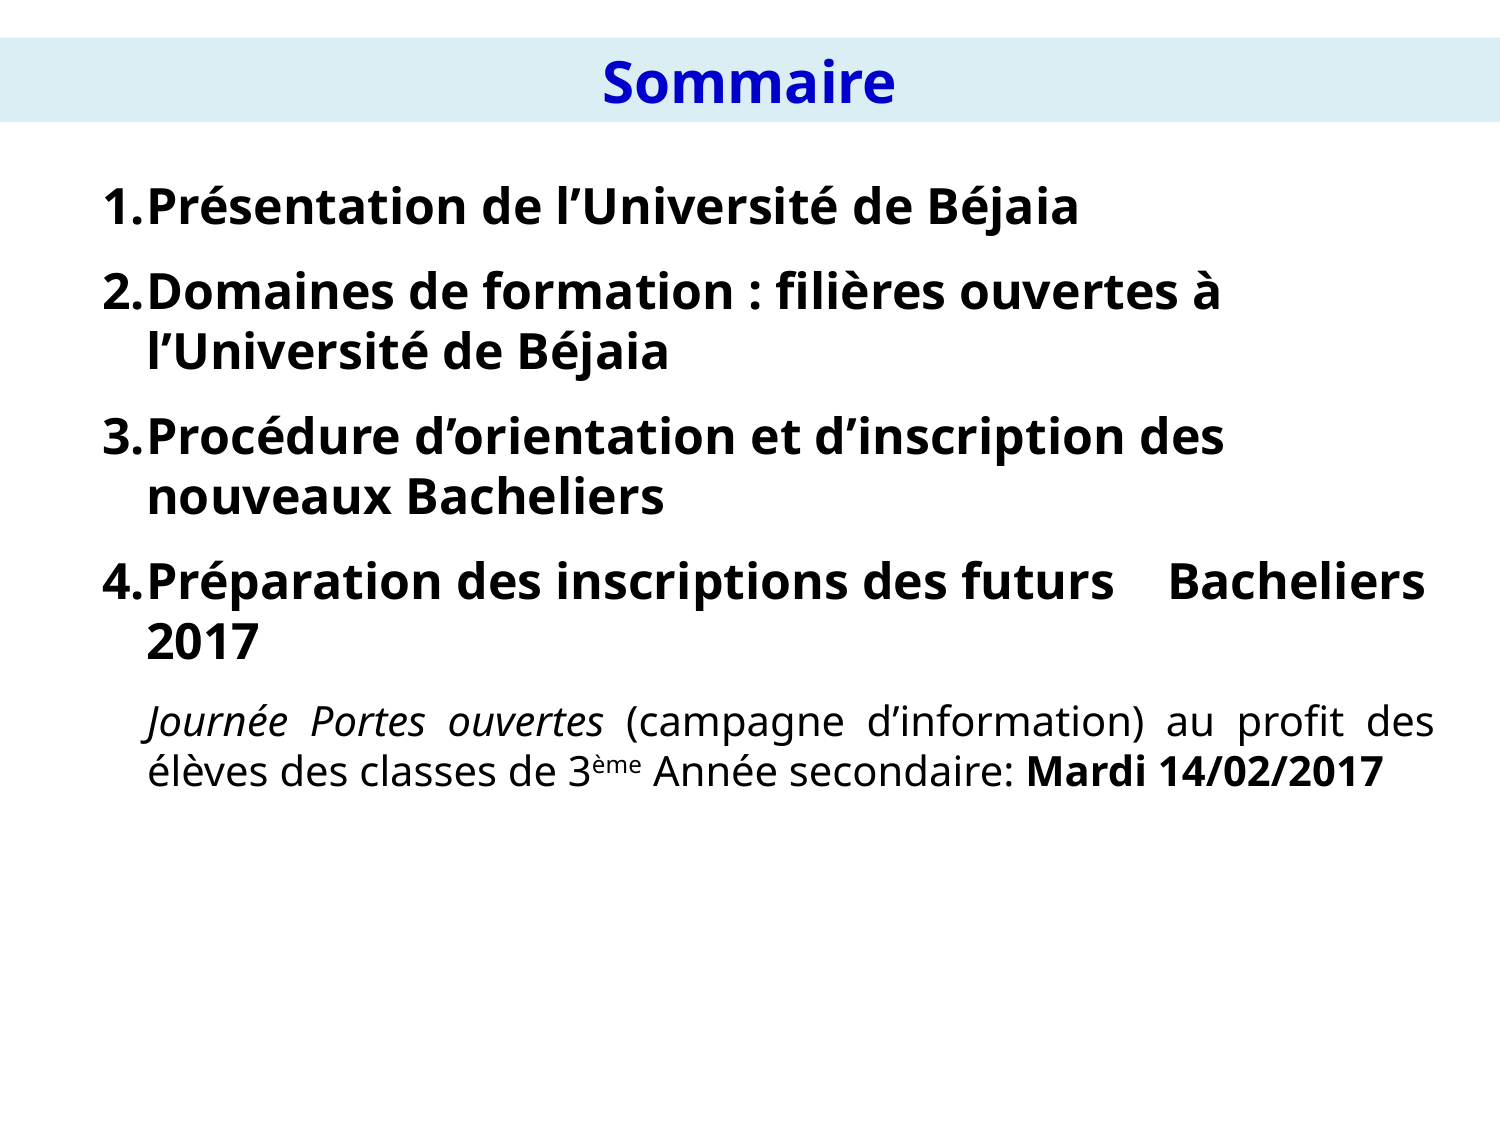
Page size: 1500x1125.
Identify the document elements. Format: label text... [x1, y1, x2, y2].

text_box Présentation de l’Université de Béjaia Domaines de formation : filières ouvertes à l’Université de Béjaia Procédure d’orientation et d’inscription des nouveaux Bacheliers Préparation des inscriptions des futurs Bacheliers 2017 Journée Portes ouvertes (campagne d’information) au profit des élèves des classes de 3ème Année secondaire: Mardi 14/02/2017 [87, 167, 1450, 878]
text_box Sommaire [0, 37, 1500, 123]
